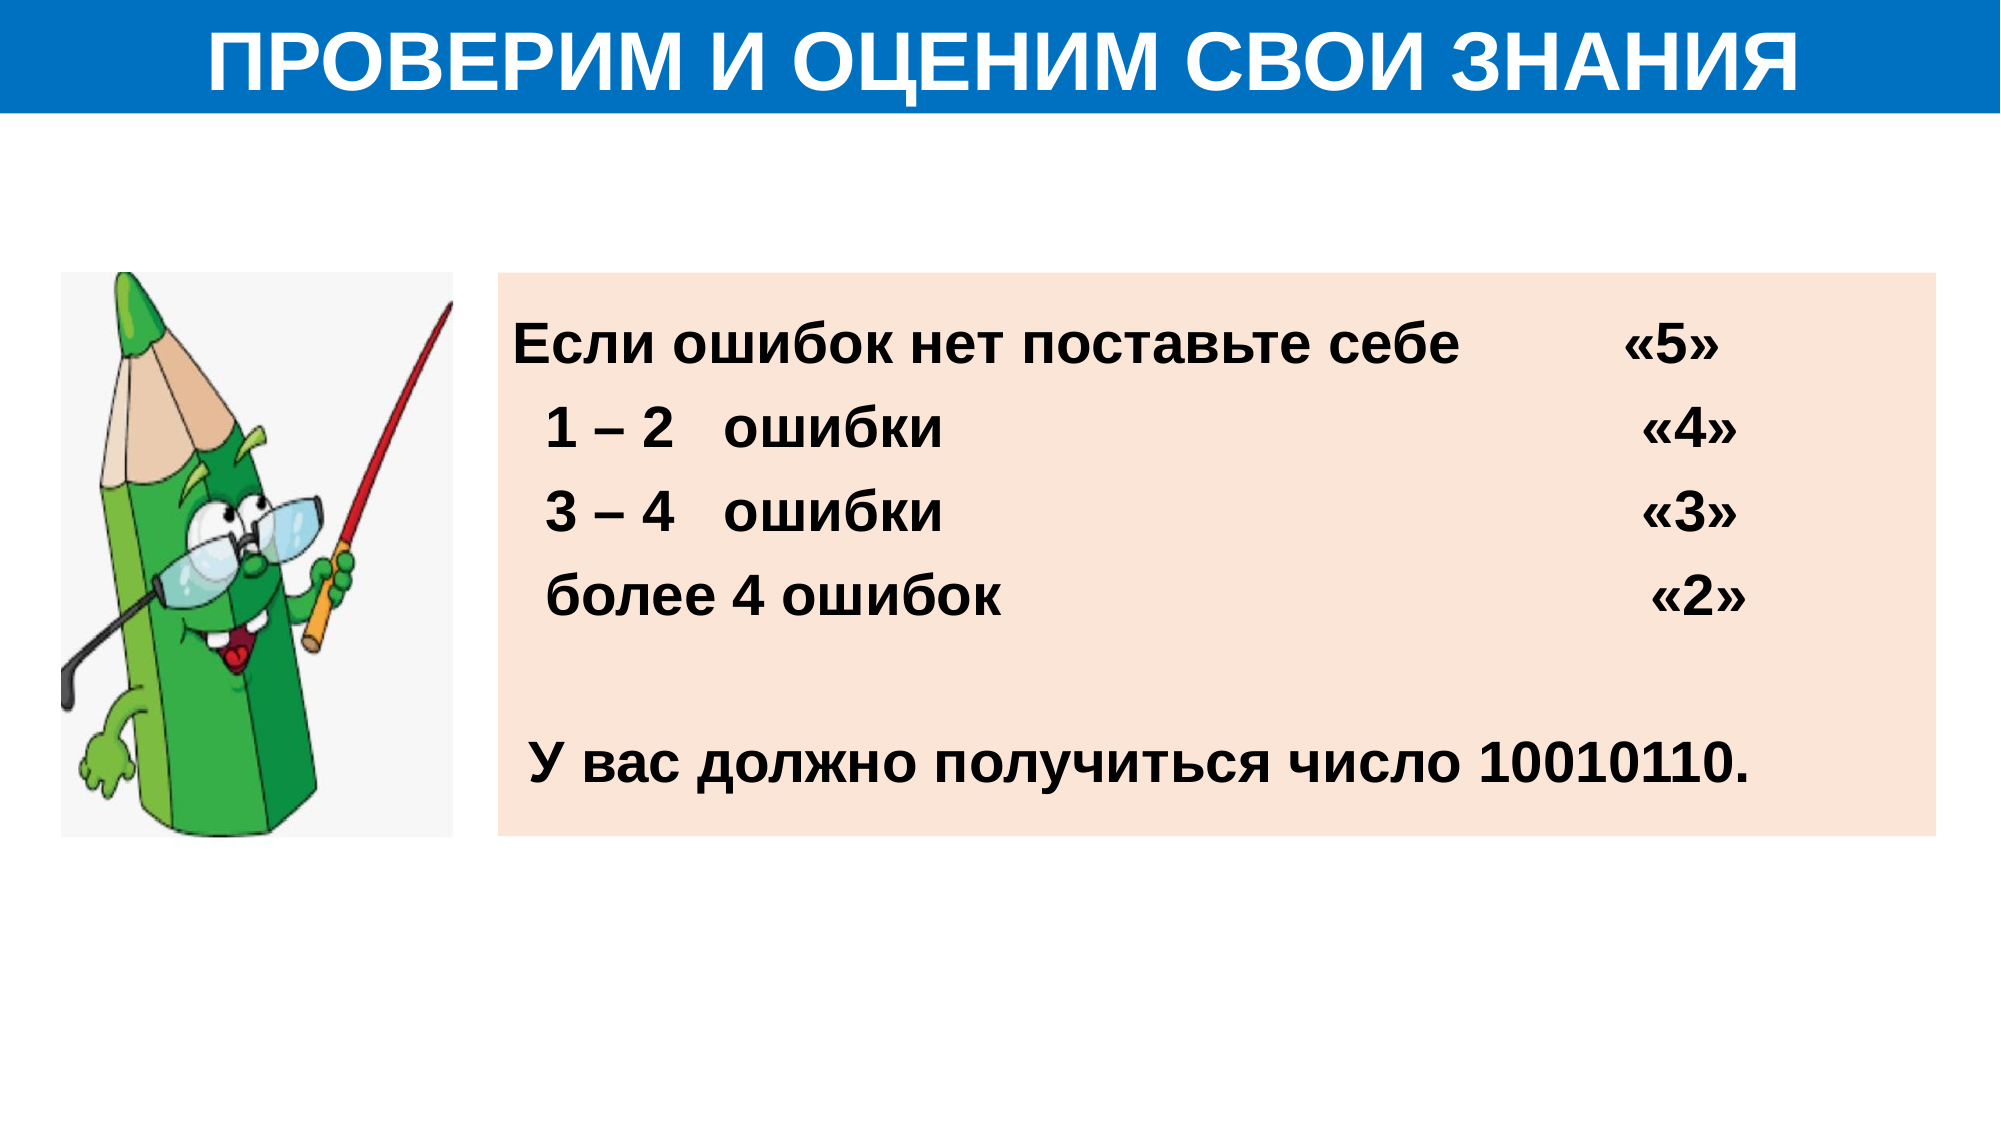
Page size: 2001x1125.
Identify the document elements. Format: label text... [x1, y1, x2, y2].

text_box Если ошибок нет поставьте себе «5» 1 – 2 ошибки «4» 3 – 4 ошибки «3» более 4 ошибок «2» У вас должно получиться число 10010110. [497, 272, 1937, 837]
text_box [0, 0, 4, 114]
picture [61, 272, 455, 857]
text_box ПРОВЕРИМ И ОЦЕНИМ СВОИ ЗНАНИЯ [4, 0, 2000, 115]
